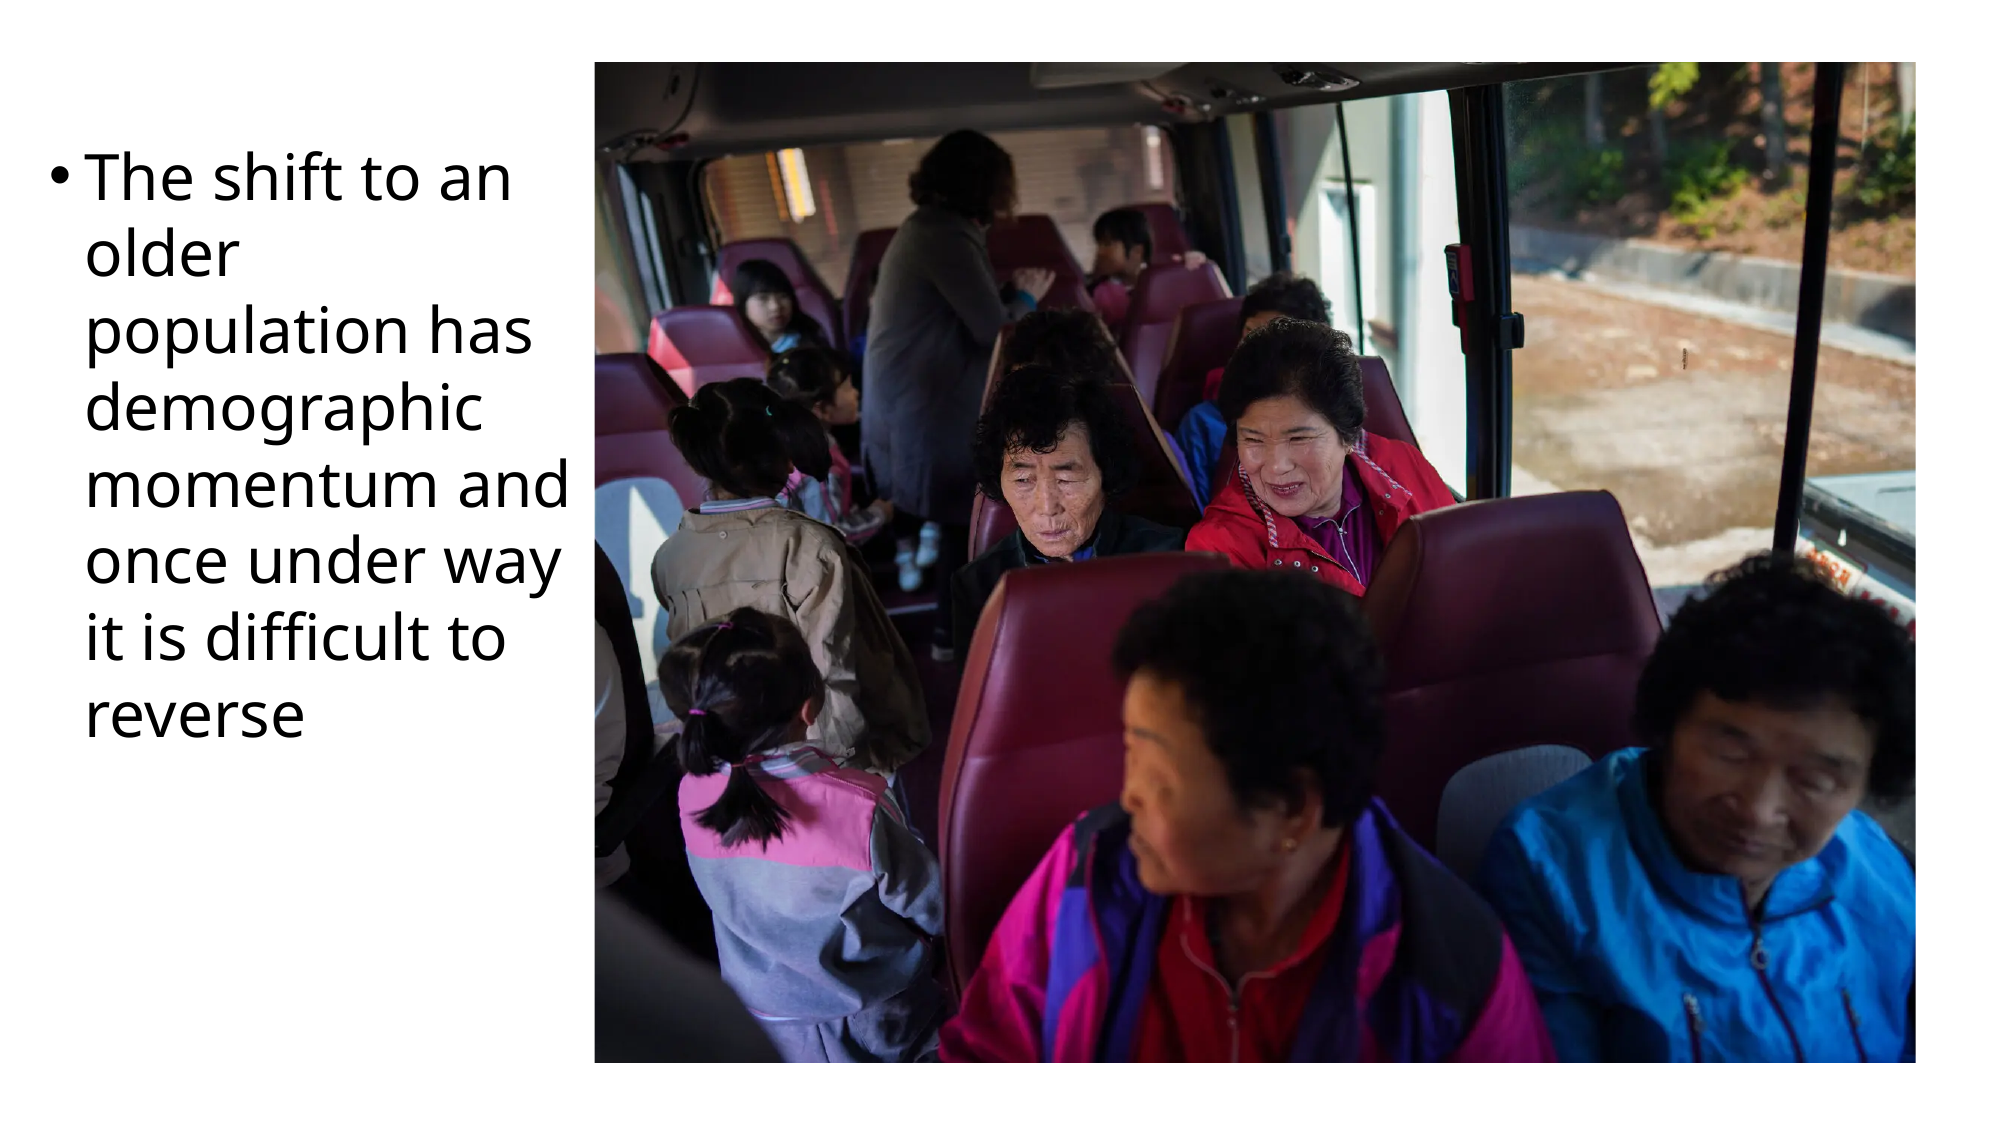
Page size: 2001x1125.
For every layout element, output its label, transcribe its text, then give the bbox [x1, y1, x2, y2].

picture [594, 62, 1916, 1063]
list The shift to an older population has demographic momentum and once under way it is difficult to reverse [33, 128, 595, 1083]
